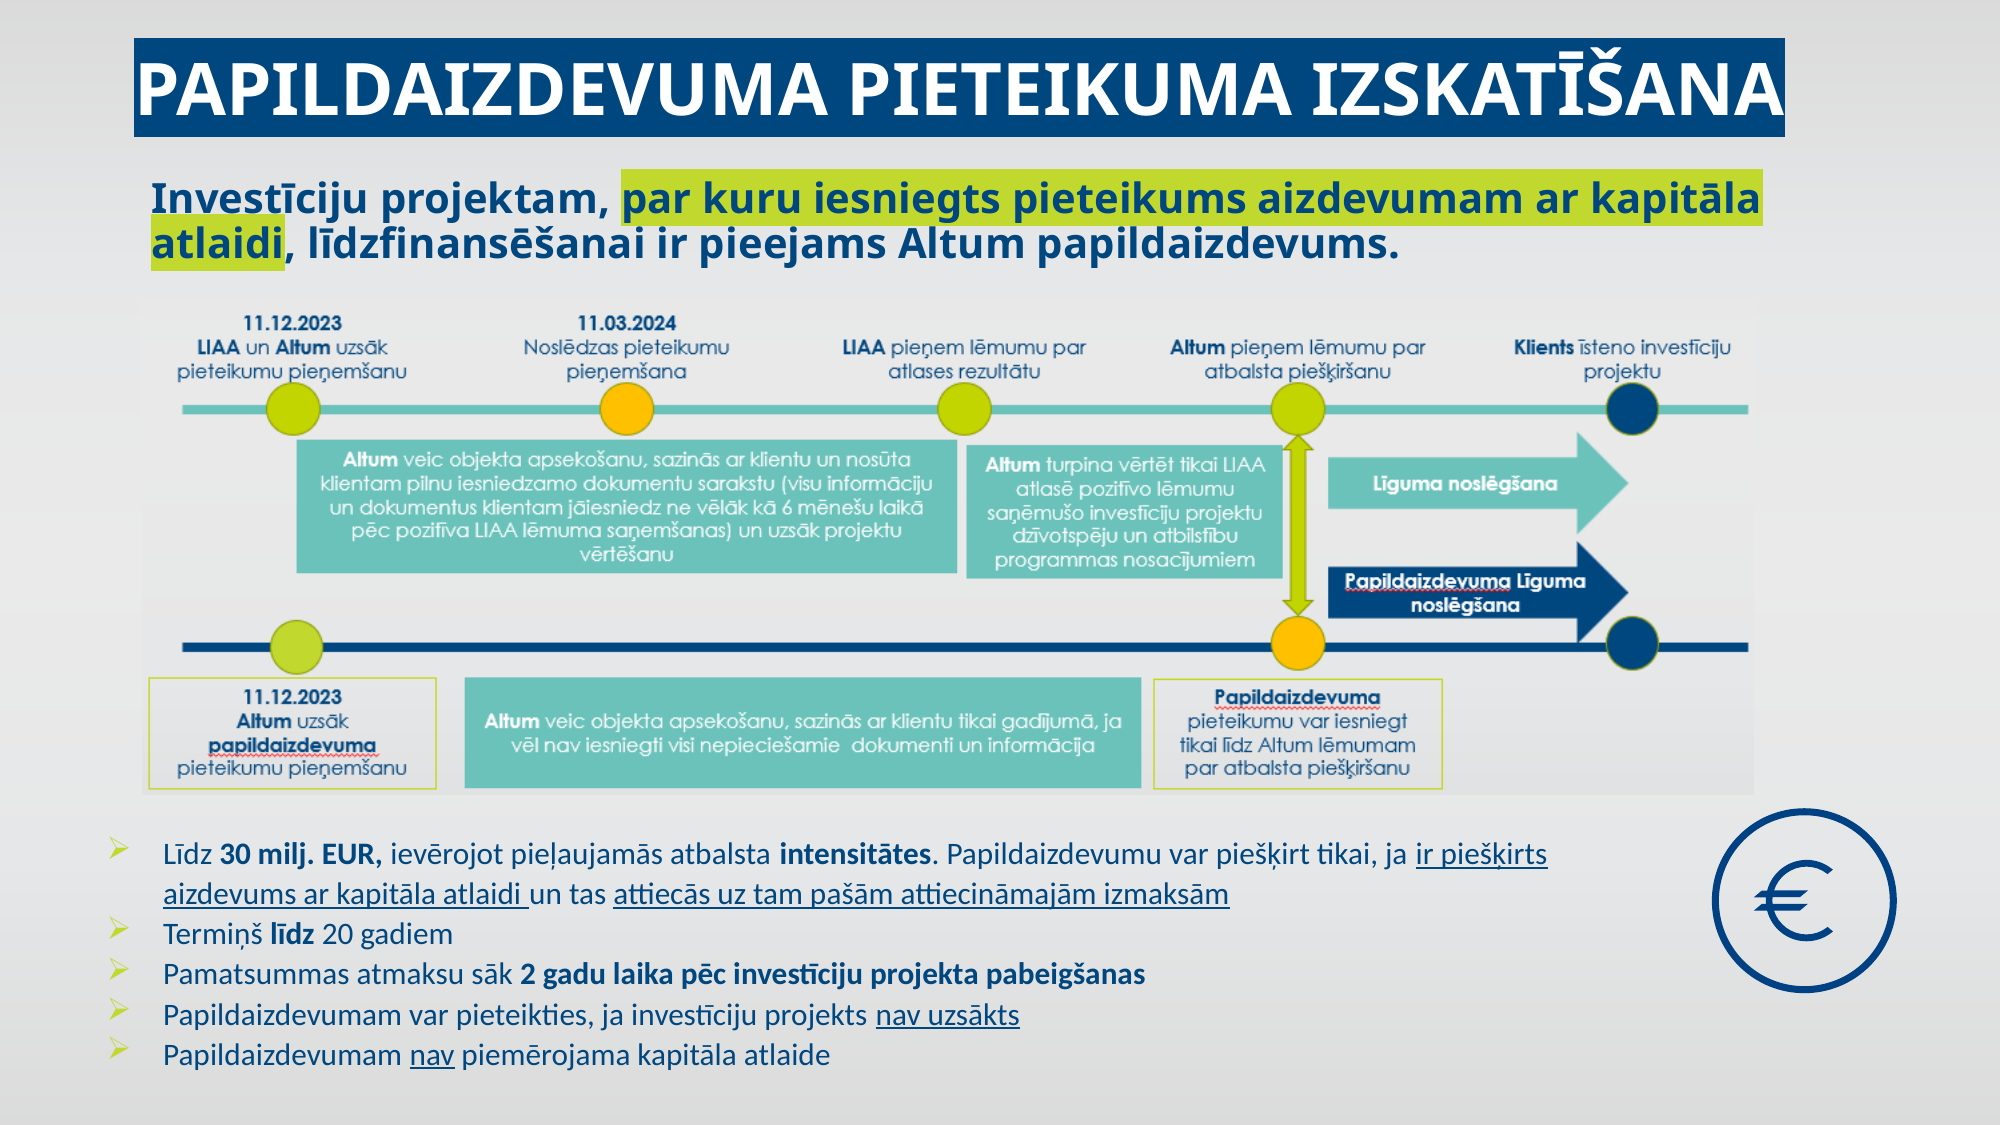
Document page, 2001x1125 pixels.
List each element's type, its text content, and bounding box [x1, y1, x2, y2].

list Līdz 30 milj. EUR, ievērojot pieļaujamās atbalsta intensitātes. Papildaizdevumu var piešķirt tikai, ja ir piešķirts aizdevums ar kapitāla atlaidi un tas attiecās uz tam pašām attiecināmajām izmaksām Termiņš līdz 20 gadiem Pamatsummas atmaksu sāk 2 gadu laika pēc investīciju projekta pabeigšanas Papildaizdevumam var pieteikties, ja investīciju projekts nav uzsākts Papildaizdevumam nav piemērojama kapitāla atlaide [91, 823, 1703, 1080]
list Investīciju projektam, par kuru iesniegts pieteikums aizdevumam ar kapitāla atlaidi, līdzfinansēšanai ir pieejams Altum papildaizdevums. [136, 169, 1914, 295]
title Papildaizdevuma pieteikuma izskatīšana [119, 45, 1914, 186]
picture [142, 301, 1754, 795]
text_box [1678, 774, 1931, 1027]
